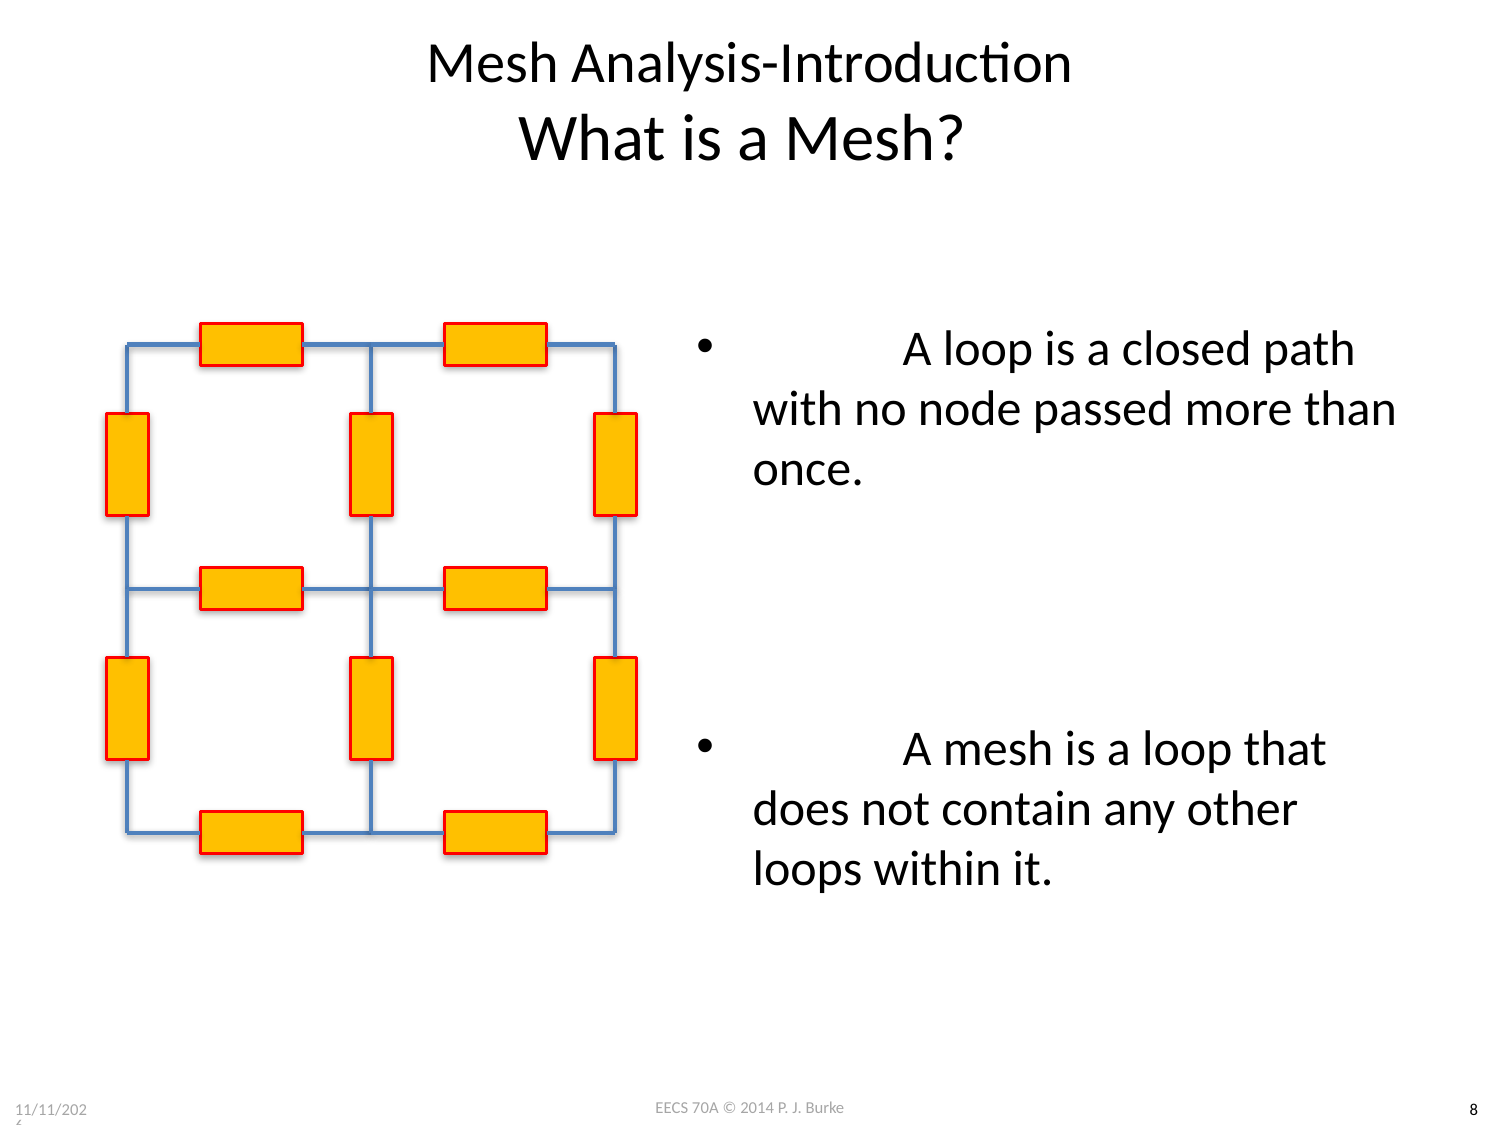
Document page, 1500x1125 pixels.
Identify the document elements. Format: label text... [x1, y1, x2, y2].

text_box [105, 323, 637, 855]
title Mesh Analysis-Introduction What is a Mesh? [75, 45, 1425, 233]
list A loop is a closed path with no node passed more than once. A mesh is a loop that does not contain any other loops within it. [681, 308, 1425, 1007]
